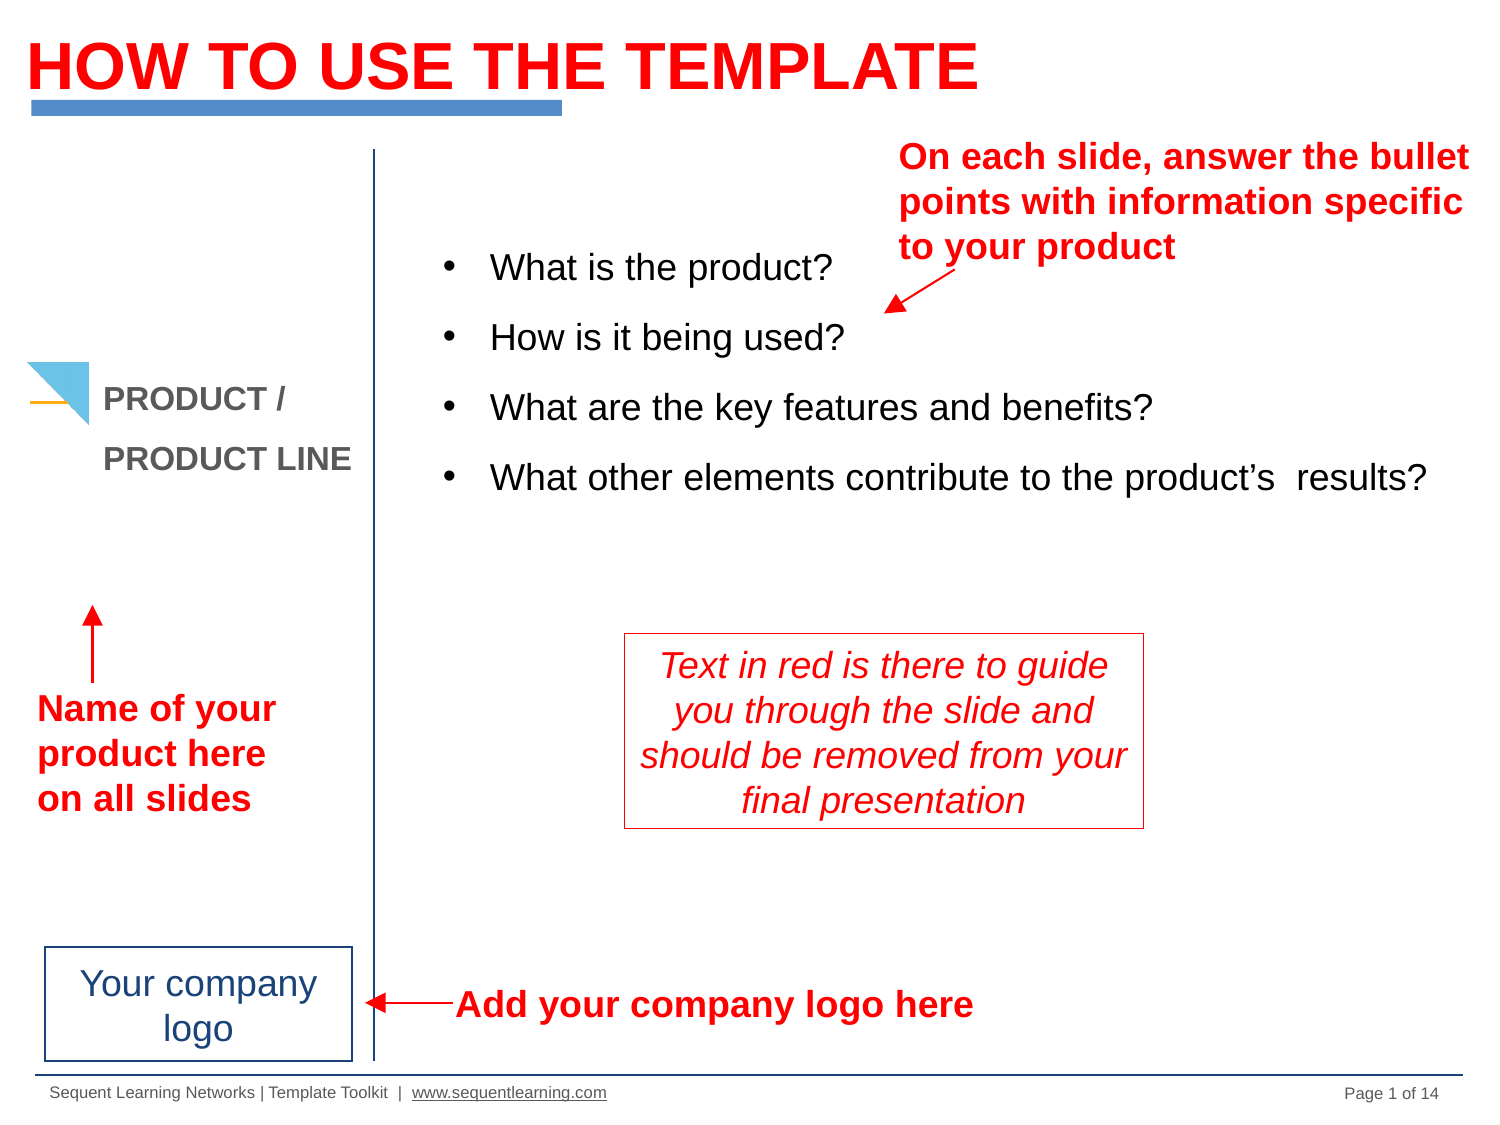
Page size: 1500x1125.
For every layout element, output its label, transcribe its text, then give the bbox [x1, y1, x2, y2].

text_box Name of your product here on all slides [22, 676, 300, 827]
text_box [30, 99, 563, 117]
text_box PRODUCT / PRODUCT LINE [88, 349, 370, 485]
text_box Your company logo [44, 946, 353, 1062]
text_box Sequent Learning Networks | Template Toolkit | www.sequentlearning.com [34, 1076, 1291, 1110]
text_box Add your company logo here [440, 972, 1102, 1033]
text_box Text in red is there to guide you through the slide and should be removed from your final presentation [624, 633, 1144, 829]
text_box What is the product? How is it being used? What are the key features and benefits? What other elements contribute to the product’s results? [408, 235, 1455, 506]
text_box Page 1 of 14 [1306, 1076, 1455, 1110]
picture [27, 362, 89, 425]
text_box HOW TO USE THE TEMPLATE [11, 15, 1004, 111]
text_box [883, 269, 955, 314]
text_box On each slide, answer the bullet points with information specific to your product [883, 124, 1489, 275]
